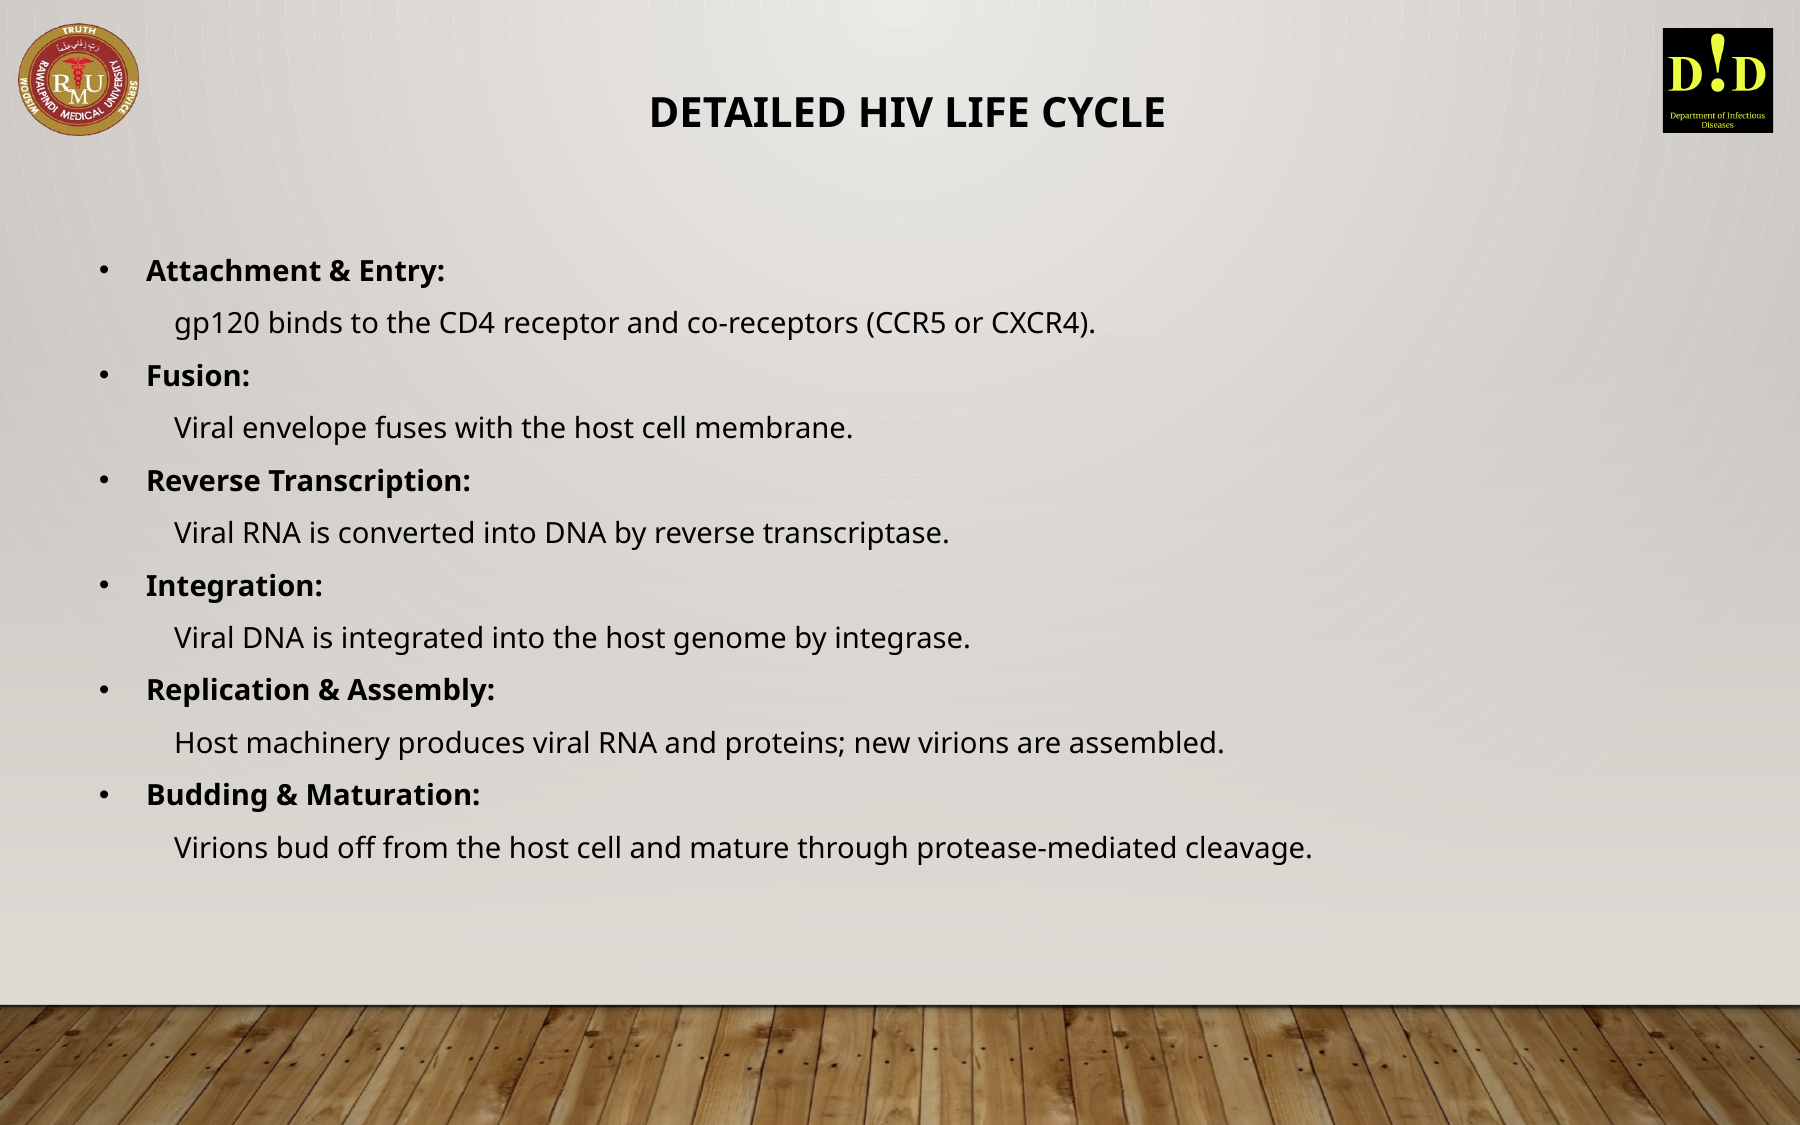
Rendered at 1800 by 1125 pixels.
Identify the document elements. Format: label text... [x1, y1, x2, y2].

text_box Attachment & Entry: gp120 binds to the CD4 receptor and co-receptors (CCR5 or CXCR4). Fusion: Viral envelope fuses with the host cell membrane. Reverse Transcription: Viral RNA is converted into DNA by reverse transcriptase. Integration: Viral DNA is integrated into the host genome by integrase. Replication & Assembly: Host machinery produces viral RNA and proteins; new virions are assembled. Budding & Maturation: Virions bud off from the host cell and mature through protease-mediated cleavage. [84, 227, 1743, 924]
picture [1662, 28, 1774, 134]
title Detailed HIV Life Cycle [0, 17, 1800, 157]
picture [0, 1005, 1800, 1125]
picture [18, 23, 139, 137]
